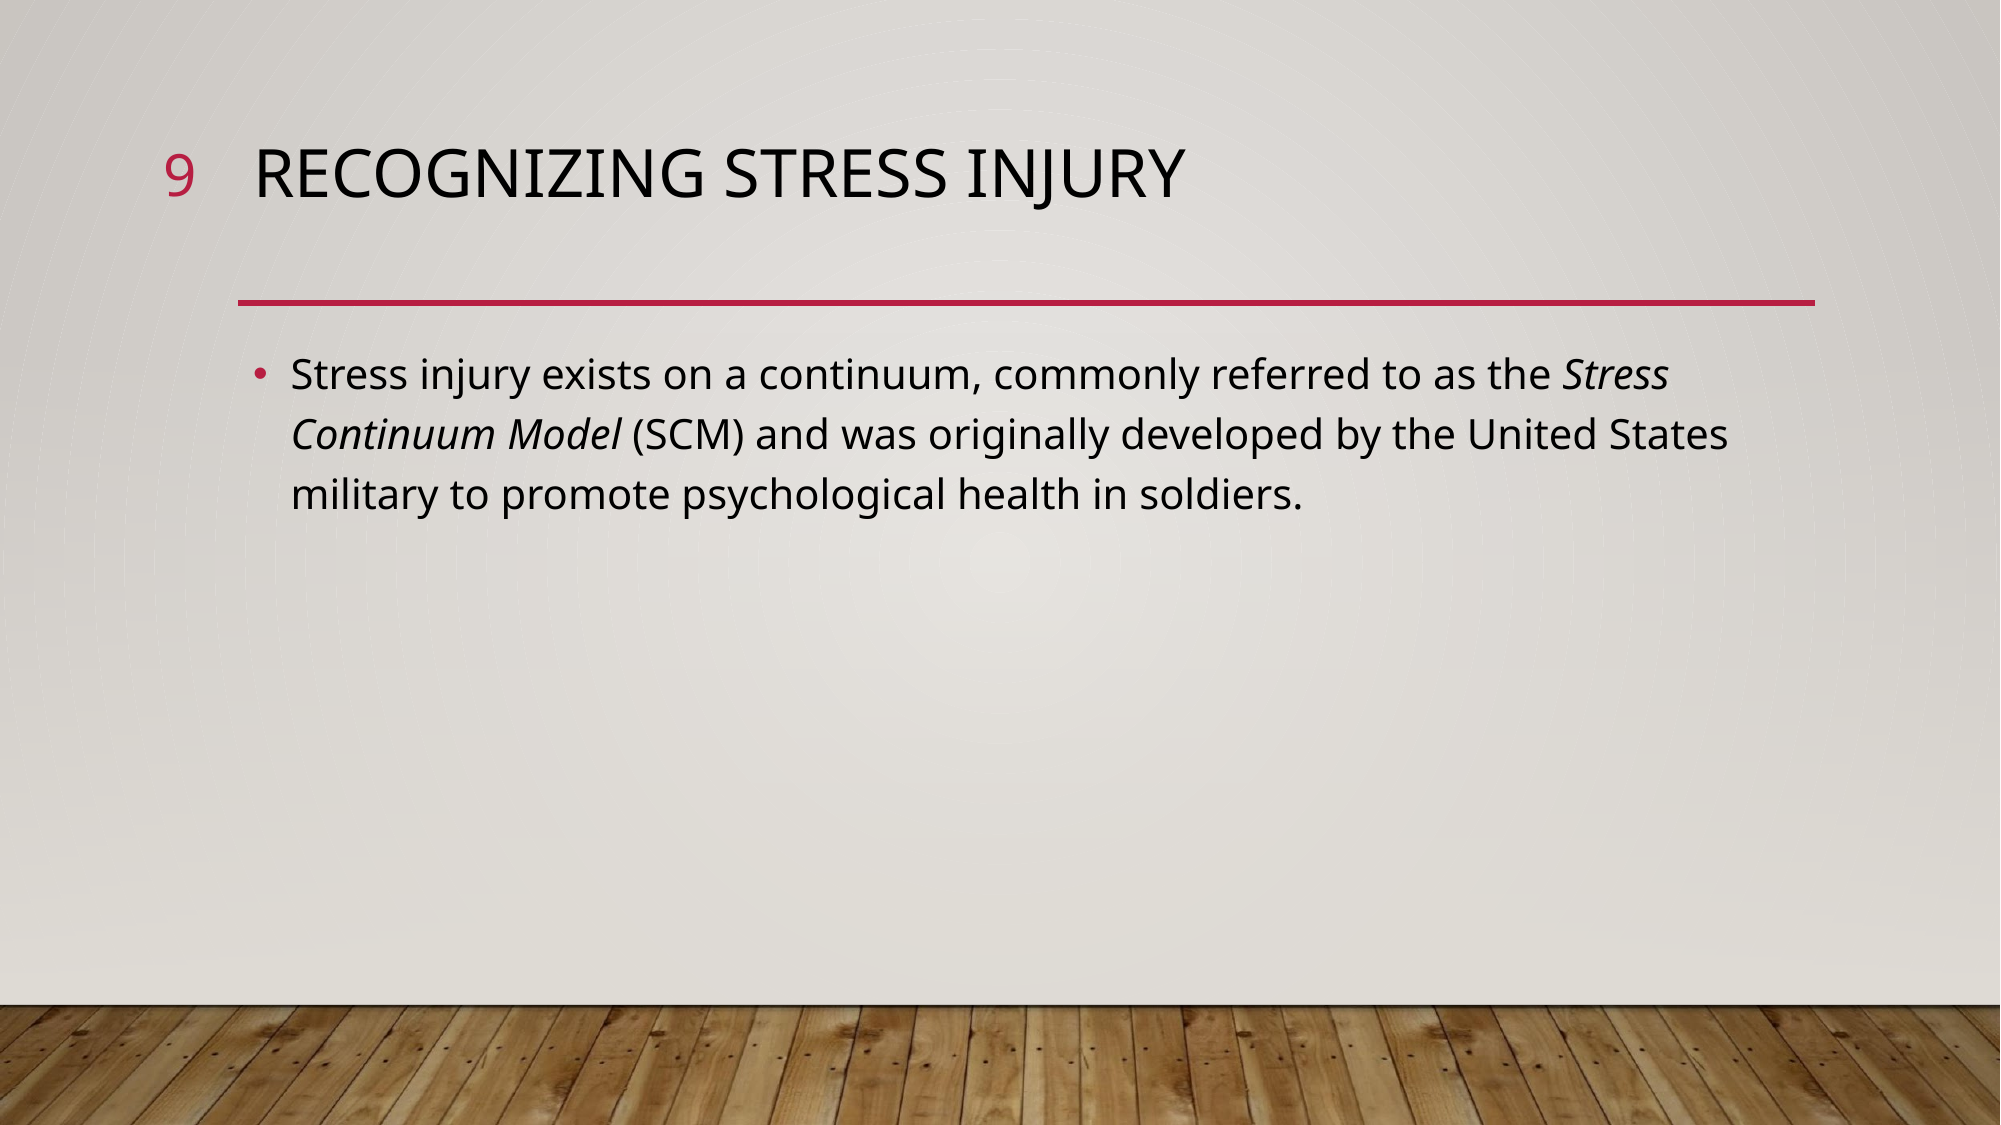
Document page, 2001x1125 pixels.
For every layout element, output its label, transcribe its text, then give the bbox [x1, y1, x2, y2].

picture [0, 1005, 2000, 1125]
title RECOGNIZING STRESS INJURY [238, 131, 1814, 305]
list Stress injury exists on a continuum, commonly referred to as the Stress Continuum Model (SCM) and was originally developed by the United States military to promote psychological health in soldiers. [238, 330, 1814, 956]
slide_number 9 [78, 131, 212, 214]
